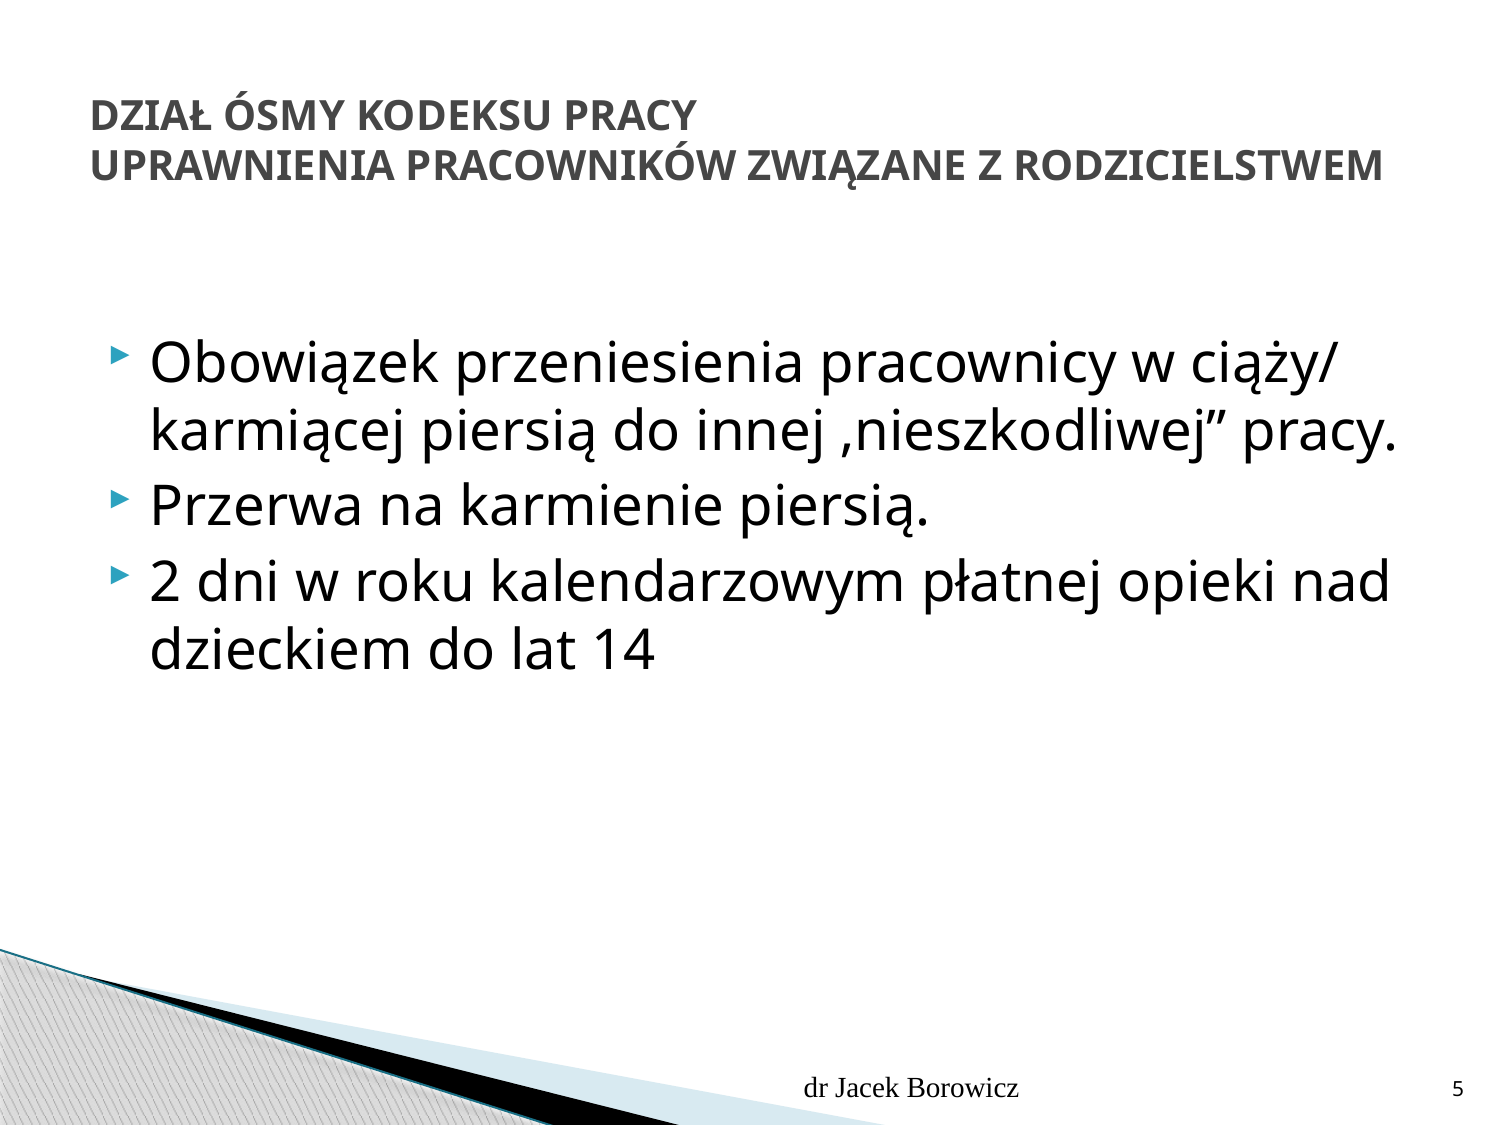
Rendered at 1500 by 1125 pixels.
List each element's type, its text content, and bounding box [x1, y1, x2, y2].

list Obowiązek przeniesienia pracownicy w ciąży/ karmiącej piersią do innej ‚nieszkodliwej” pracy. Przerwa na karmienie piersią. 2 dni w roku kalendarzowym płatnej opieki nad dzieckiem do lat 14 [75, 243, 1425, 986]
slide_number 5 [1418, 1051, 1479, 1112]
footer dr Jacek Borowicz [718, 1051, 1105, 1112]
title DZIAŁ ÓSMY KODEKSU PRACY UPRAWNIENIA PRACOWNIKÓW ZWIĄZANE Z RODZICIELSTWEM [75, 45, 1425, 233]
